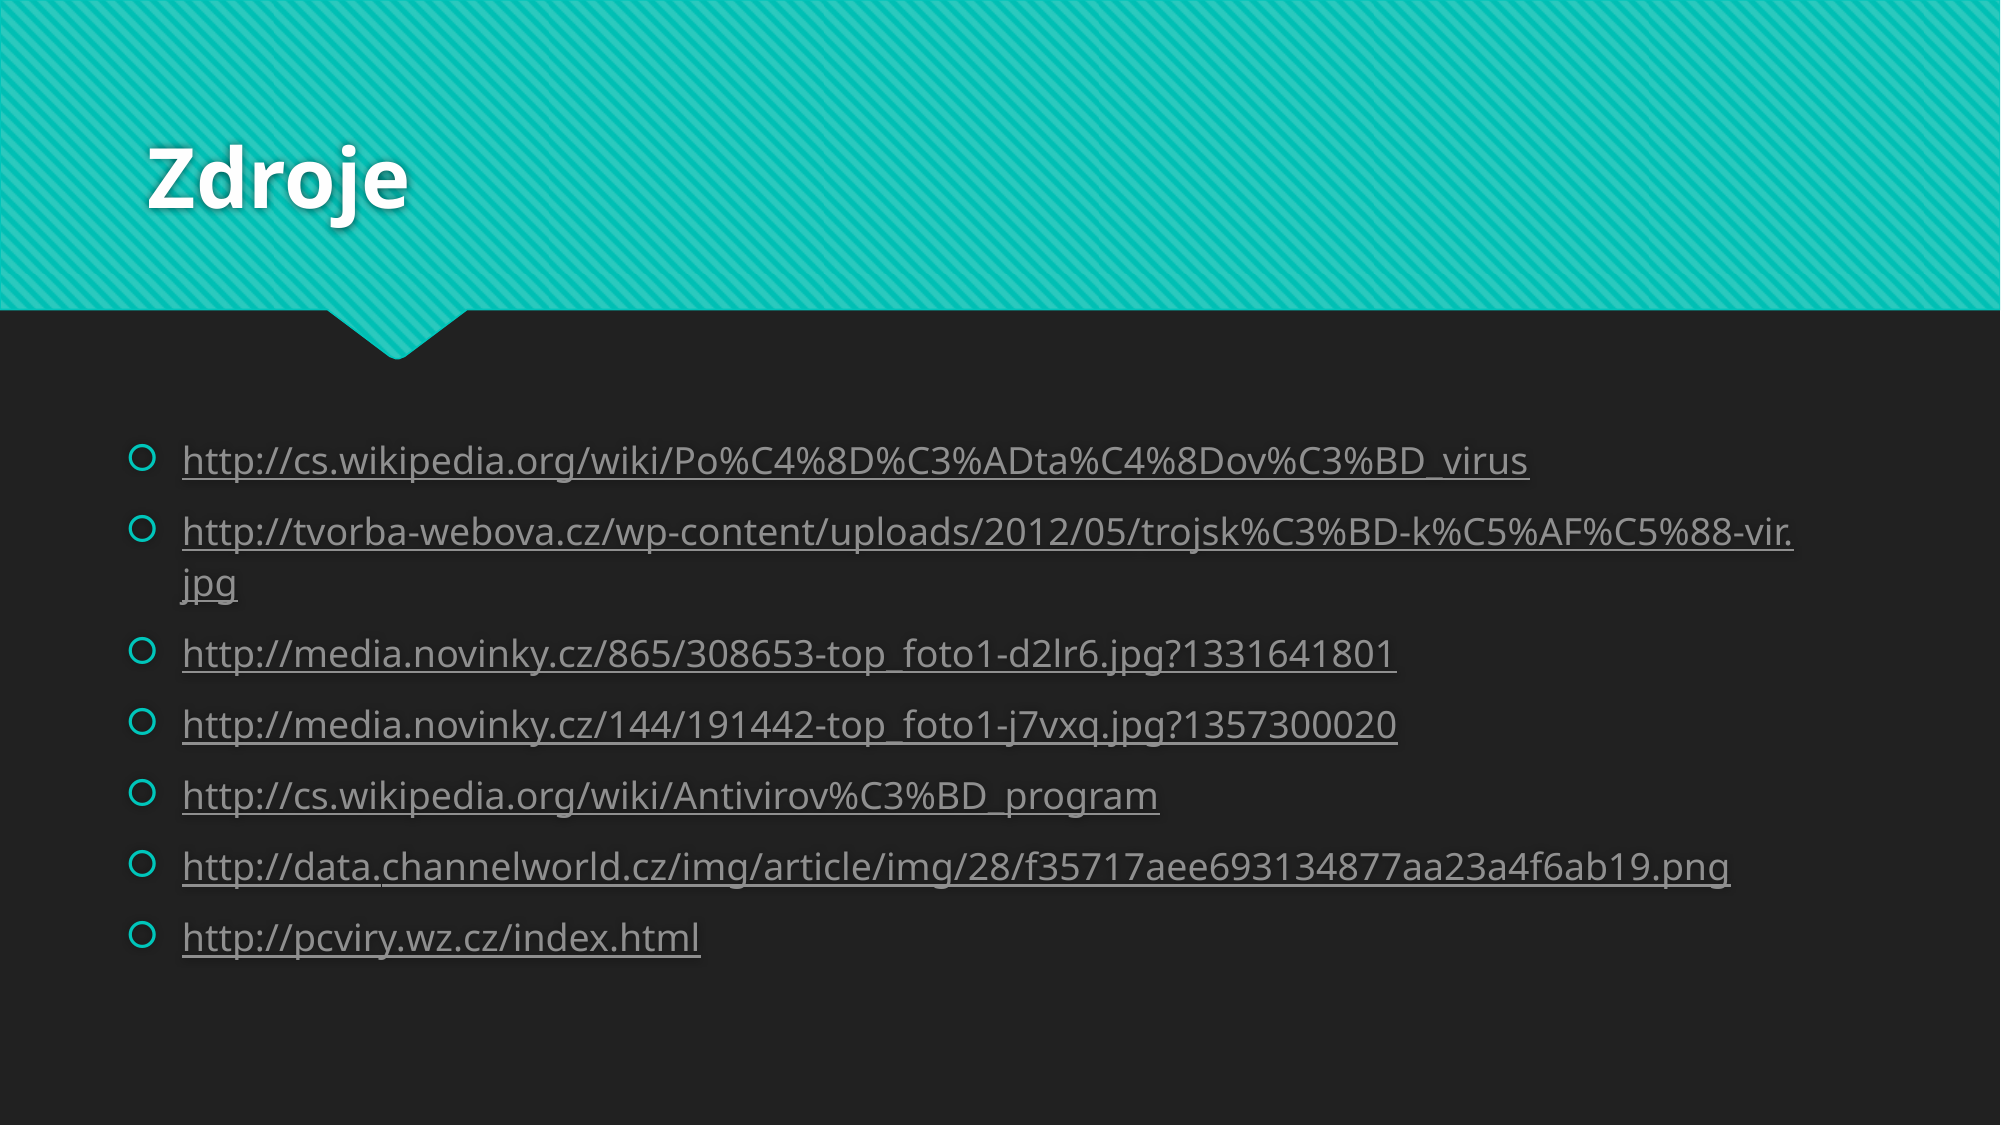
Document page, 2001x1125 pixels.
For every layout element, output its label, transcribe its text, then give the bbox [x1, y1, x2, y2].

title Zdroje [132, 73, 1868, 233]
list http://cs.wikipedia.org/wiki/Po%C4%8D%C3%ADta%C4%8Dov%C3%BD_virus http://tvorba-webova.cz/wp-content/uploads/2012/05/trojsk%C3%BD-k%C5%AF%C5%88-vir.jpg http://media.novinky.cz/865/308653-top_foto1-d2lr6.jpg?1331641801 http://media.novinky.cz/144/191442-top_foto1-j7vxq.jpg?1357300020 http://cs.wikipedia.org/wiki/Antivirov%C3%BD_program http://data.channelworld.cz/img/article/img/28/f35717aee693134877aa23a4f6ab19.png http://pcviry.wz.cz/index.html [110, 435, 1842, 1033]
